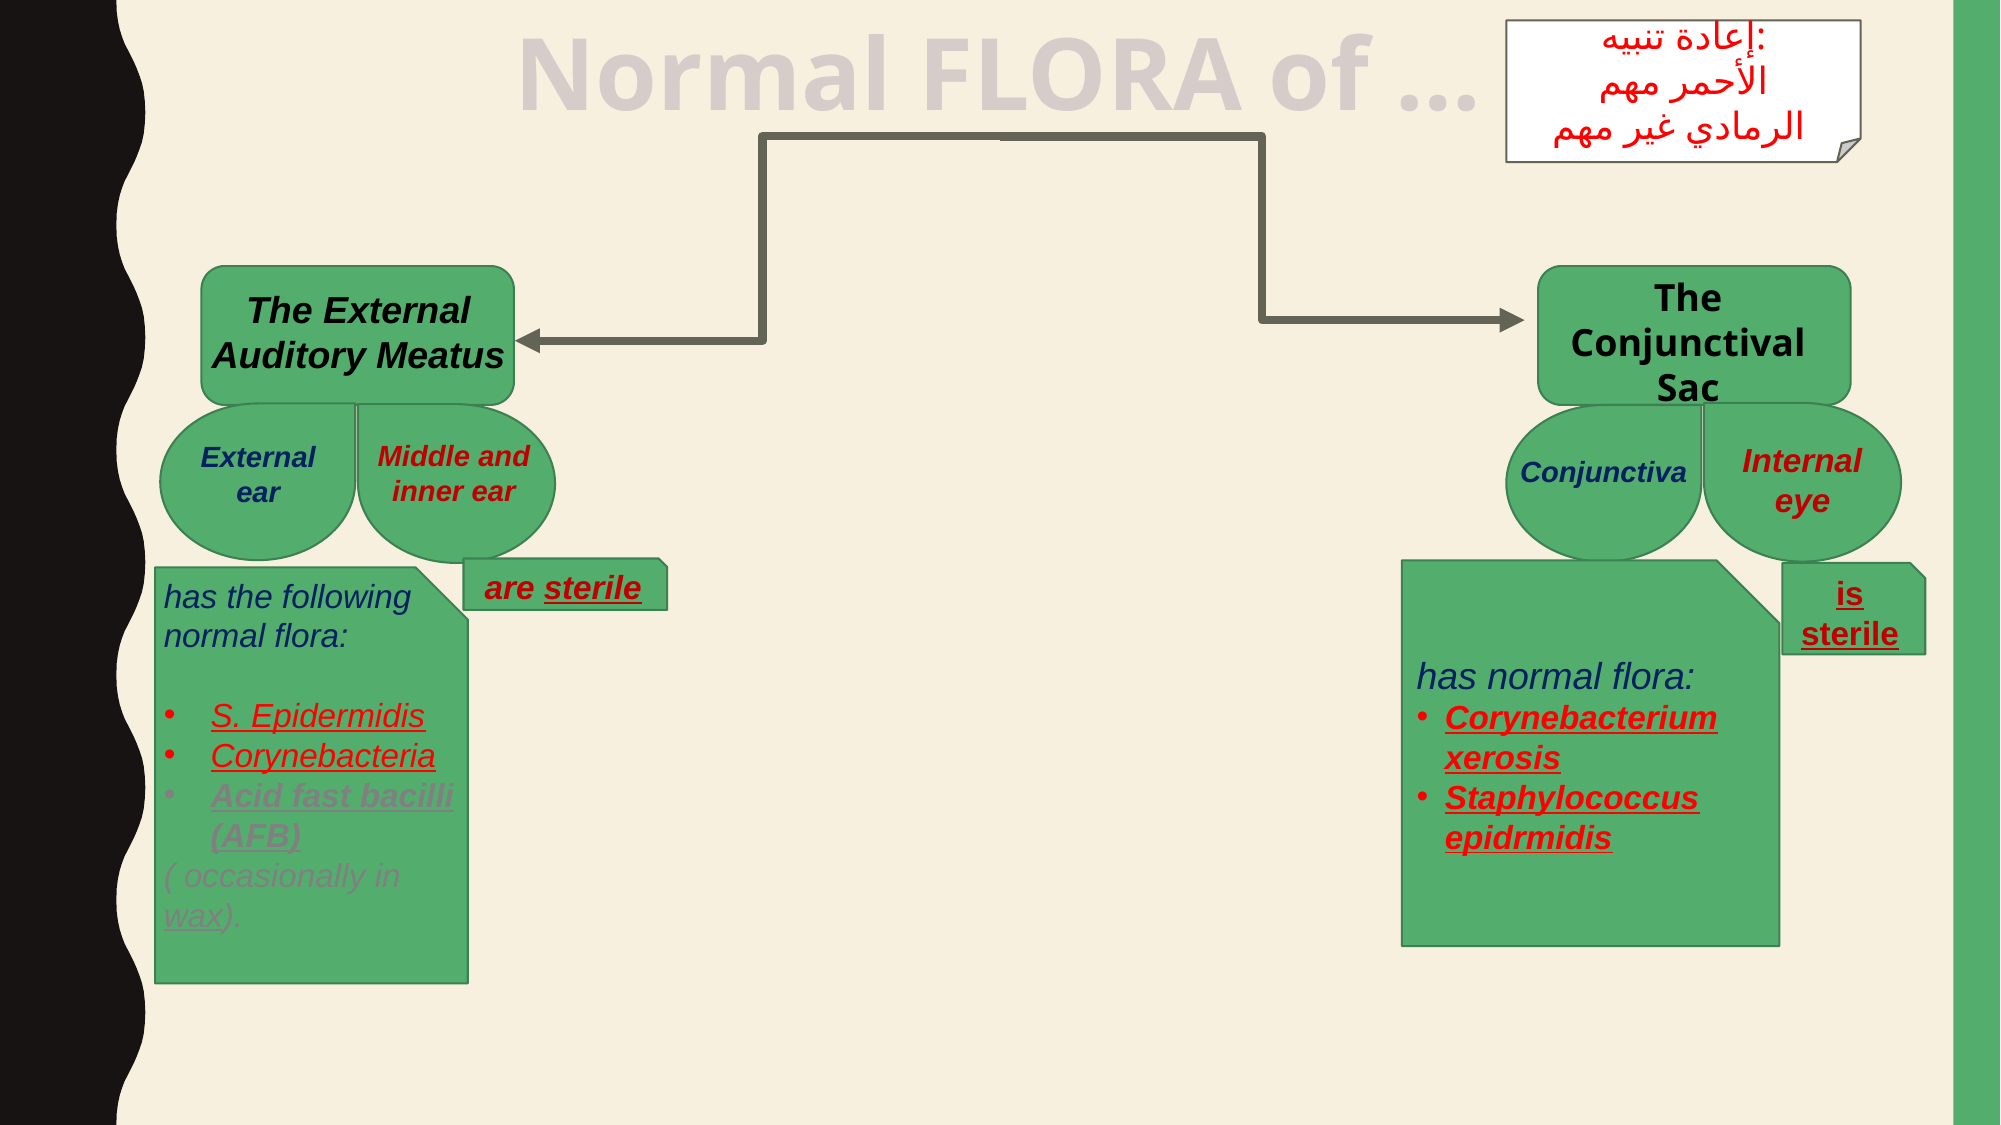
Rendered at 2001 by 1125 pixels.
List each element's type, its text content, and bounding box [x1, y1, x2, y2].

text_box Internal eye [1698, 431, 1907, 527]
text_box [168, 516, 347, 562]
text_box [182, 402, 357, 431]
text_box is sterile [1781, 561, 1927, 656]
text_box [159, 457, 164, 507]
text_box [1719, 527, 1886, 561]
text_box Normal FLORA of … [499, 3, 1496, 139]
text_box has the following normal flora: S. Epidermidis Corynebacteria Acid fast bacilli (AFB) ( occasionally in wax). [148, 567, 474, 942]
text_box has normal flora: Corynebacterium xerosis Staphylococcus epidrmidis [1400, 559, 1781, 948]
text_box The Conjunctival Sac [1524, 267, 1853, 417]
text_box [514, 136, 1010, 341]
text_box Conjunctiva [1499, 446, 1698, 497]
text_box [154, 942, 469, 985]
text_box [364, 515, 549, 564]
text_box [1516, 403, 1703, 446]
text_box [1506, 497, 1698, 559]
text_box [356, 403, 531, 430]
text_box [1010, 136, 1525, 321]
text_box The External Auditory Meatus [191, 278, 526, 384]
text_box Middle and inner ear [349, 430, 559, 515]
text_box [1703, 401, 1880, 431]
text_box [200, 384, 515, 406]
text_box are sterile [462, 557, 669, 611]
text_box External ear [164, 431, 353, 516]
text_box إعادة تنبيه: الأحمر مهم الرمادي غير مهم [1505, 19, 1862, 164]
text_box [203, 265, 513, 278]
